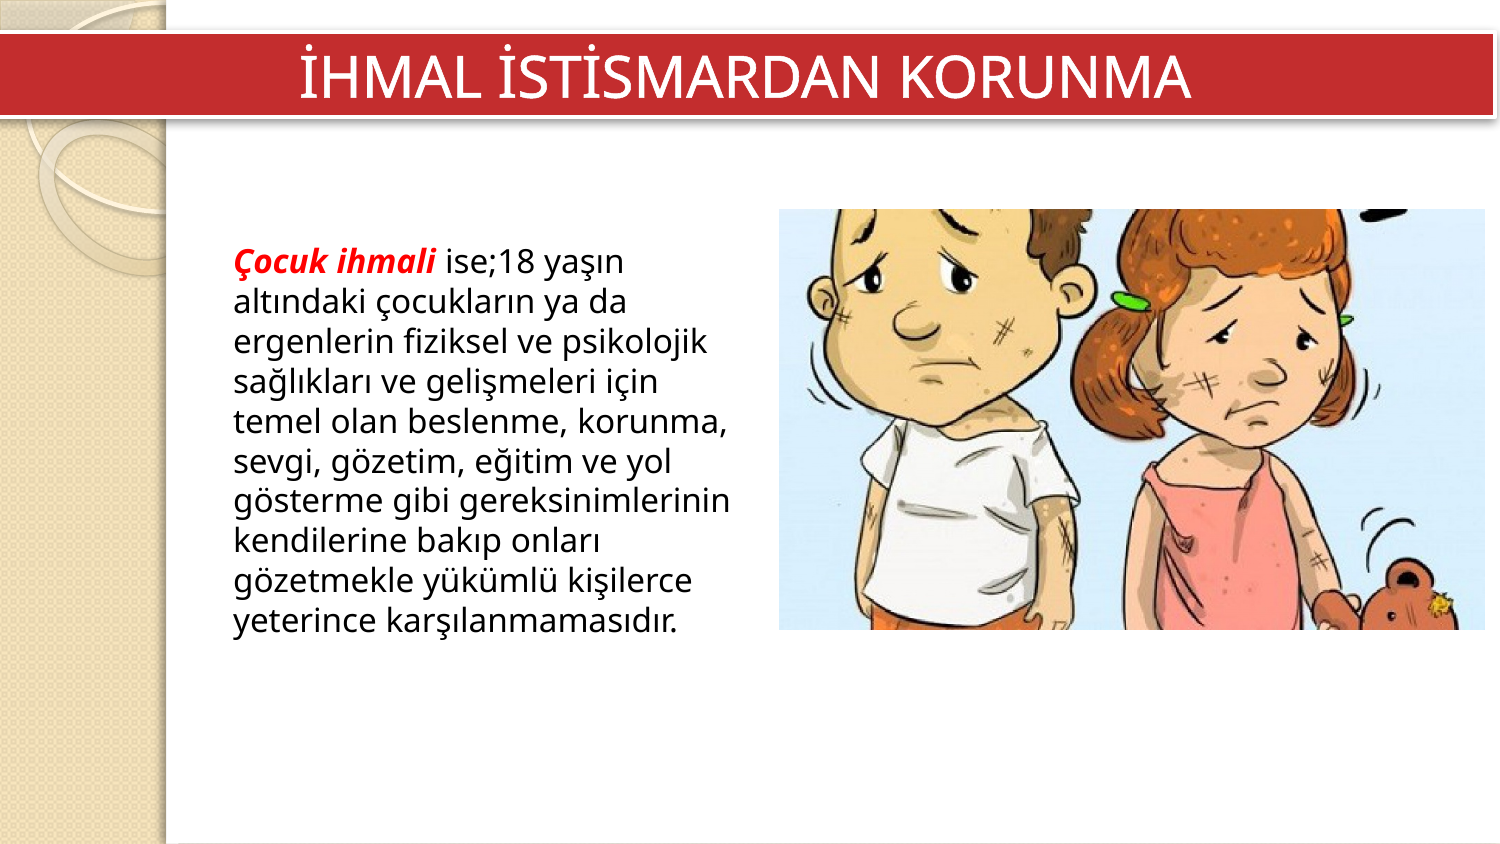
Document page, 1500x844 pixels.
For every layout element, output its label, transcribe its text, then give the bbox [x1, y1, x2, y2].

text_box Çocuk ihmali ise;18 yaşın altındaki çocukların ya da ergenlerin fiziksel ve psikolojik sağlıkları ve gelişmeleri için temel olan beslenme, korunma, sevgi, gözetim, eğitim ve yol gösterme gibi gereksinimlerinin kendilerine bakıp onları gözetmekle yükümlü kişilerce yeterince karşılanmamasıdır. [218, 232, 769, 647]
picture [778, 208, 1485, 630]
text_box İHMAL İSTİSMARDAN KORUNMA [0, 30, 1497, 119]
